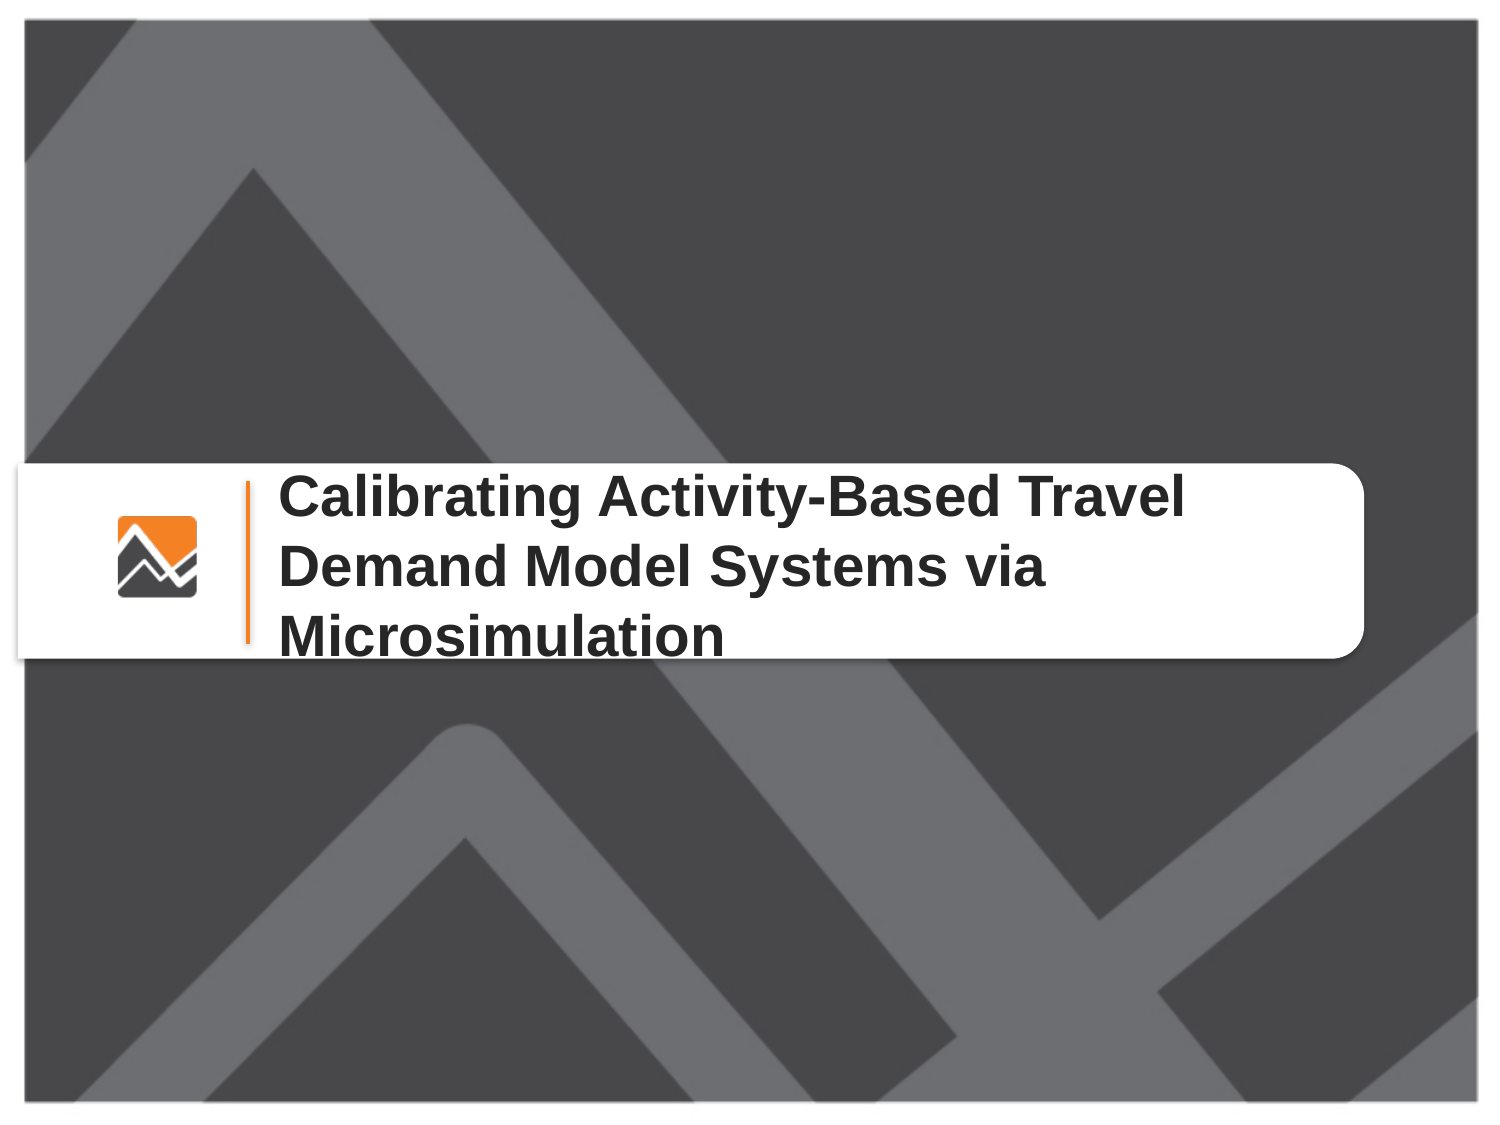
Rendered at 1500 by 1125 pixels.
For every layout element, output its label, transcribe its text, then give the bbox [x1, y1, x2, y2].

picture [0, 0, 1500, 1125]
list Calibrating Activity-Based Travel Demand Model Systems via Microsimulation [263, 480, 1340, 646]
